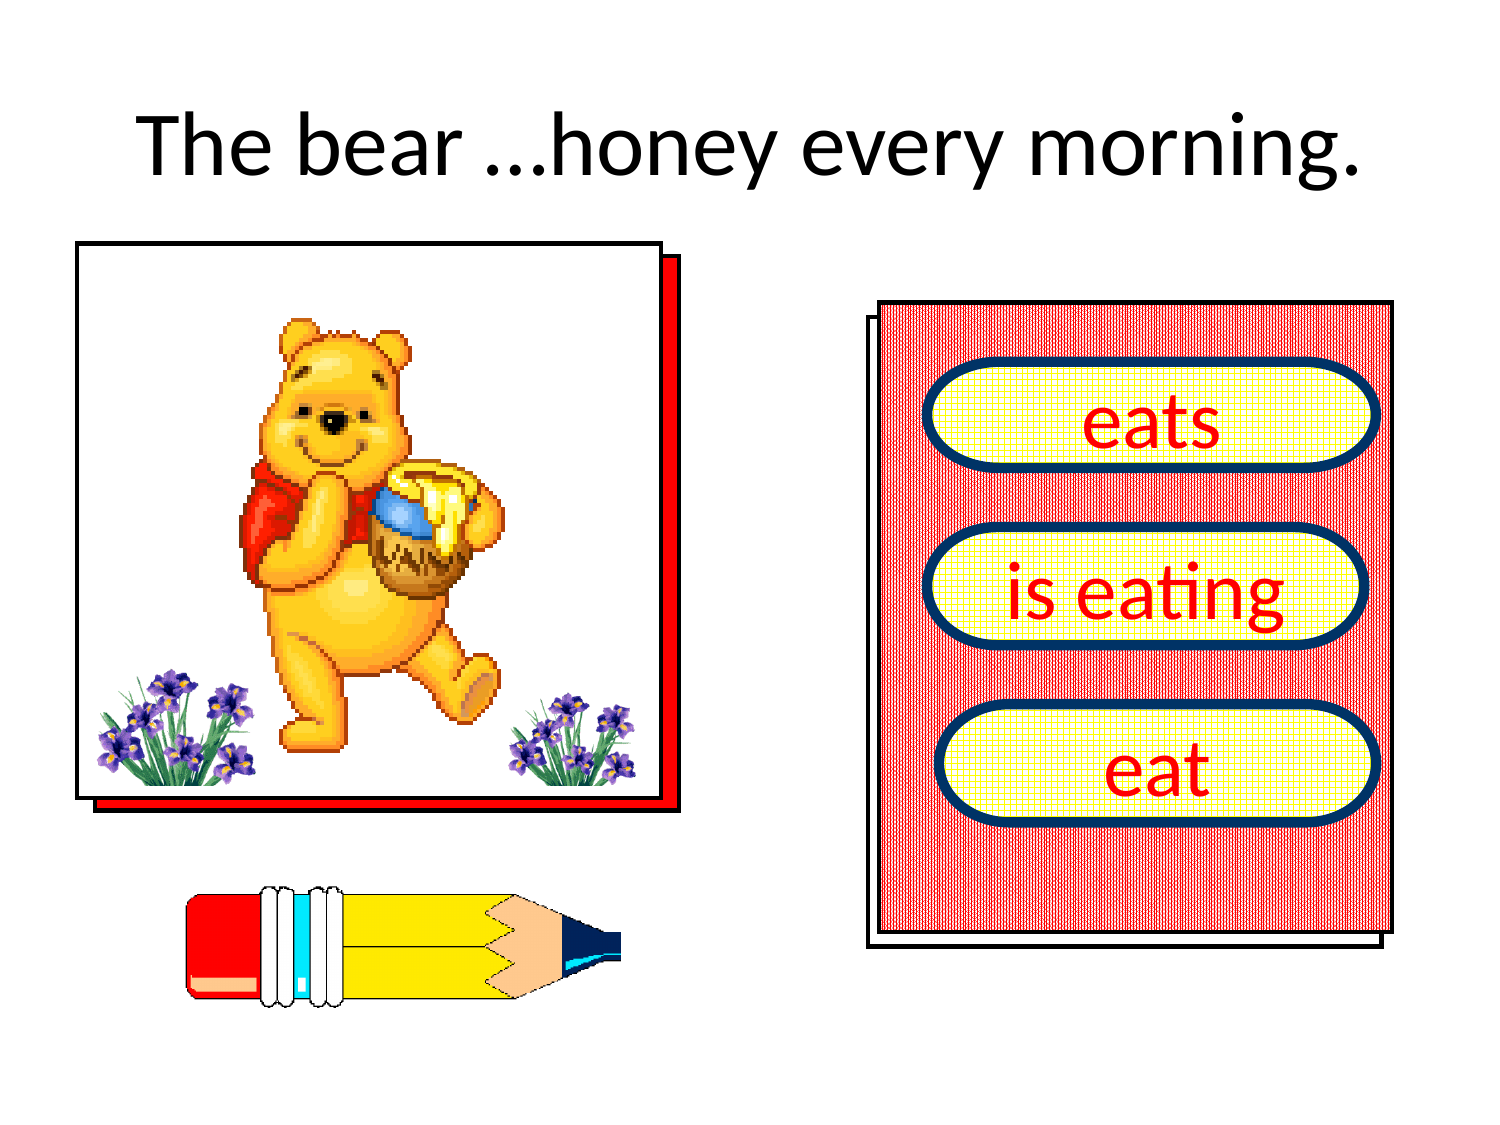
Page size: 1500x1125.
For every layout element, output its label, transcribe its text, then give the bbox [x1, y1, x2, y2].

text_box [867, 302, 1393, 947]
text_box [76, 243, 680, 811]
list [182, 881, 621, 1008]
title The bear …honey every morning. [75, 45, 1425, 233]
picture [88, 278, 644, 786]
